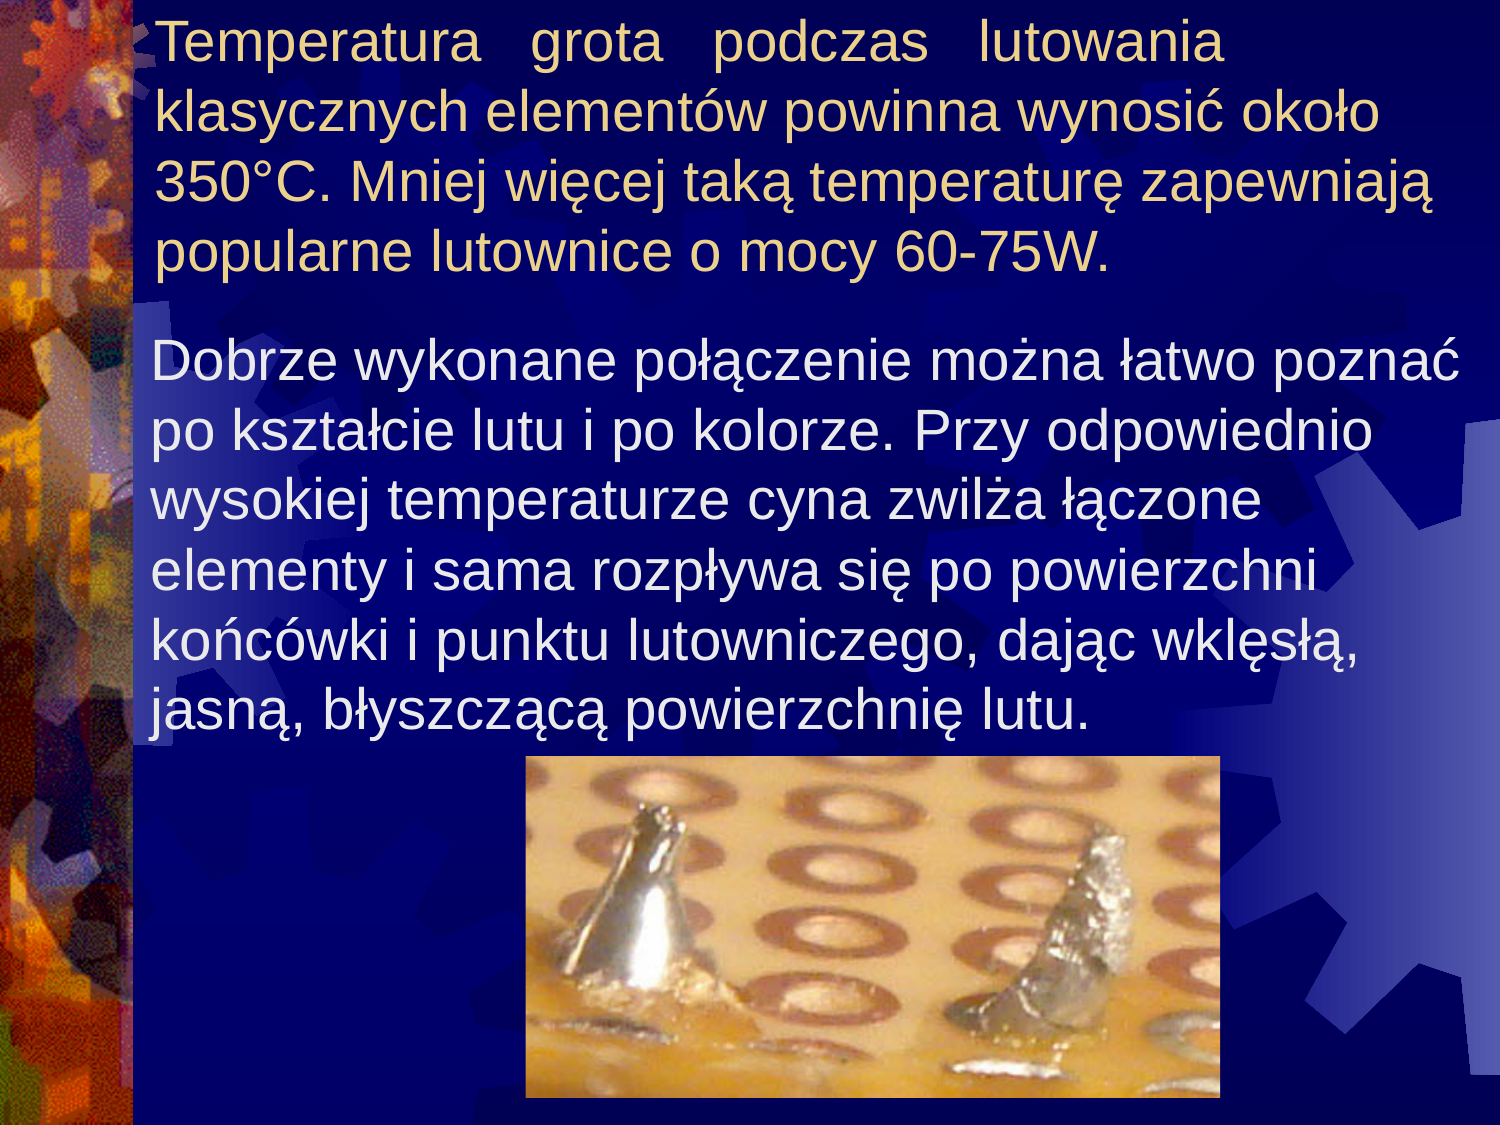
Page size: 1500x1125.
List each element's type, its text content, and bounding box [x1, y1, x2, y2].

title Temperatura grota podczas lutowania klasycznych elementów powinna wynosić około 350°C. Mniej więcej taką temperaturę zapewniają popularne lutownice o mocy 60-75W. [139, 0, 1500, 291]
picture [525, 756, 1221, 1099]
picture [0, 0, 133, 1125]
text_box Dobrze wykonane połączenie można łatwo poznać po kształcie lutu i po kolorze. Przy odpowiednio wysokiej temperaturze cyna zwilża łączone elementy i sama rozpływa się po powierzchni końcówki i punktu lutowniczego, dając wklęsłą, jasną, błyszczącą powierzchnię lutu. [135, 314, 1483, 749]
